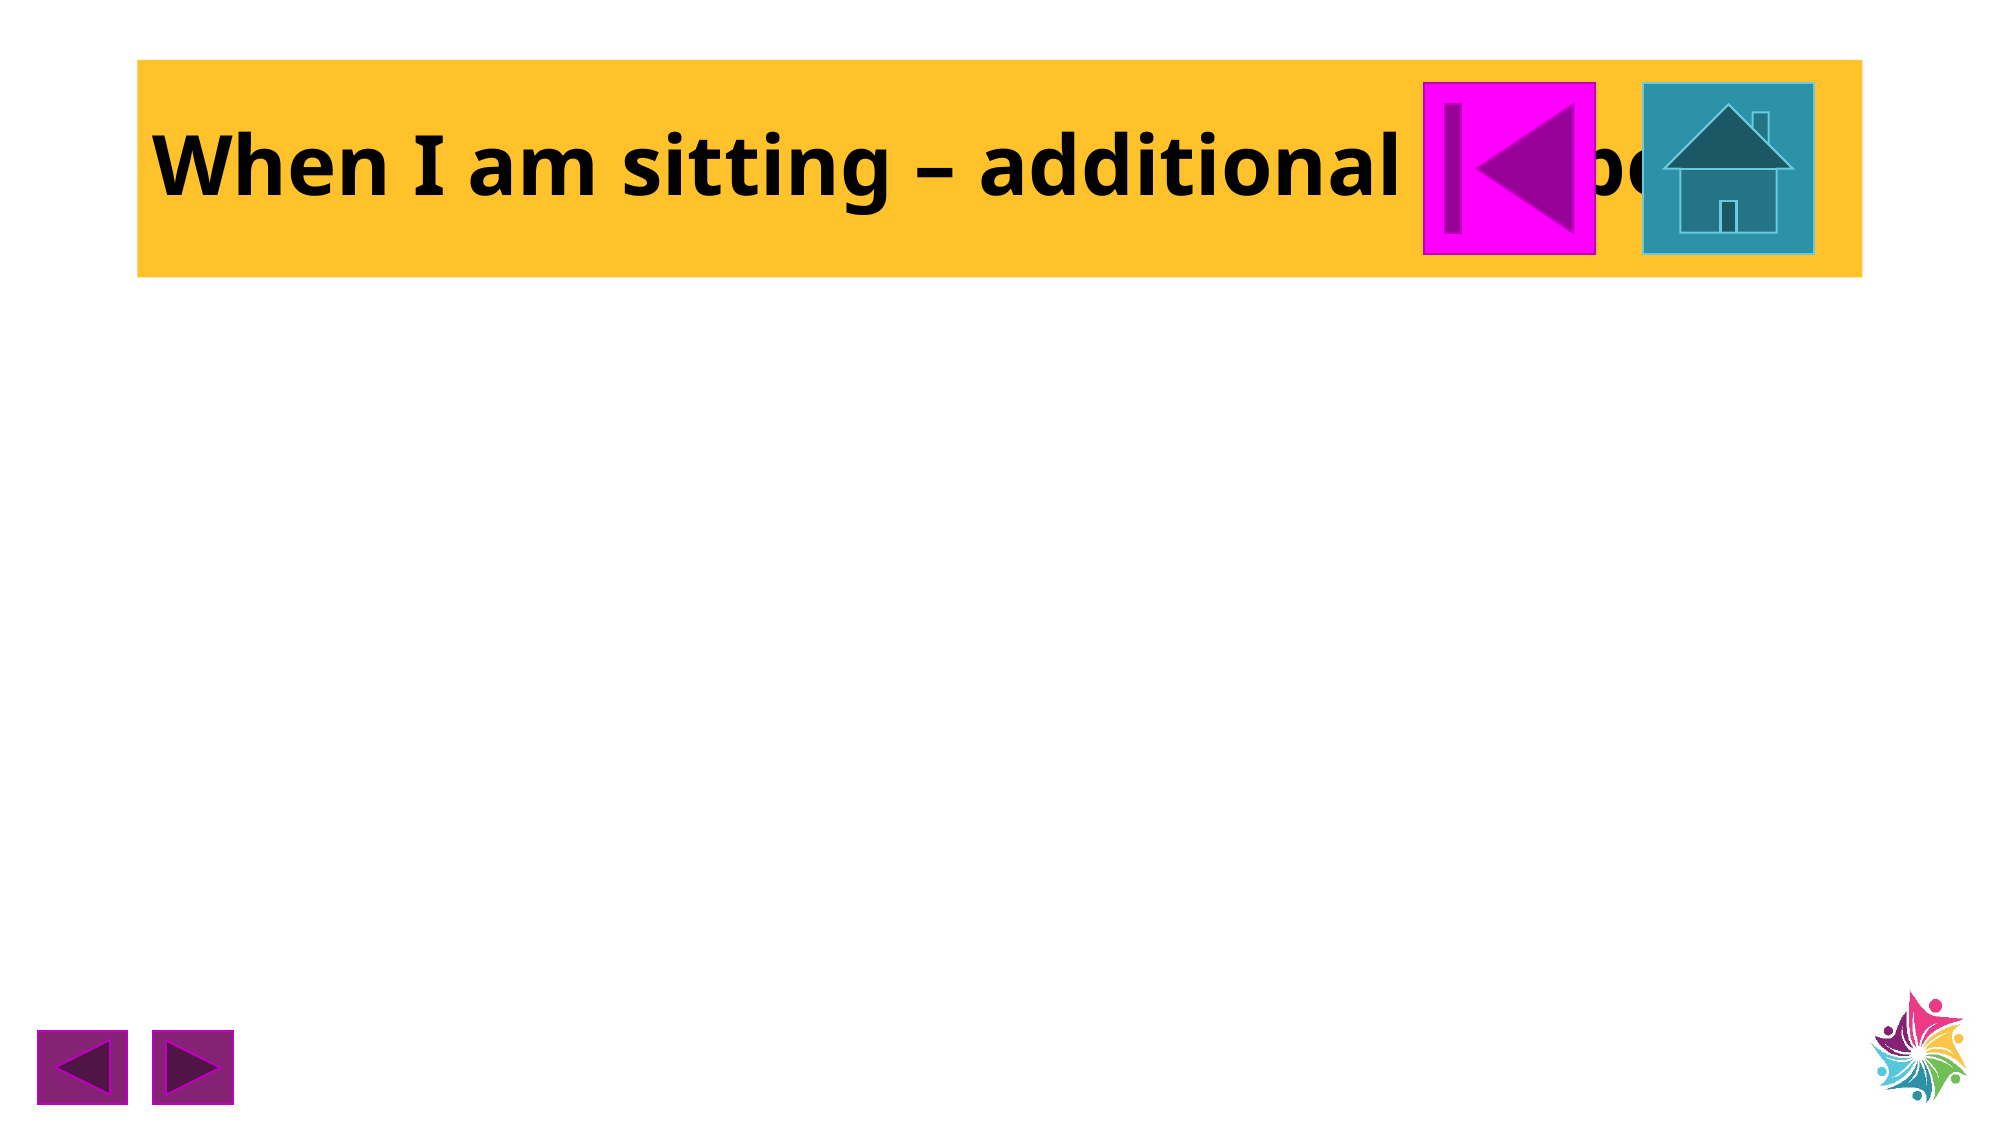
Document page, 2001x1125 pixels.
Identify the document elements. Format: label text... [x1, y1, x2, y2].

text_box [1423, 82, 1596, 255]
text_box [152, 1030, 234, 1105]
picture [1862, 990, 1975, 1103]
title When I am sitting – additional support [137, 59, 1863, 278]
text_box [37, 1030, 128, 1105]
text_box [1642, 82, 1815, 255]
